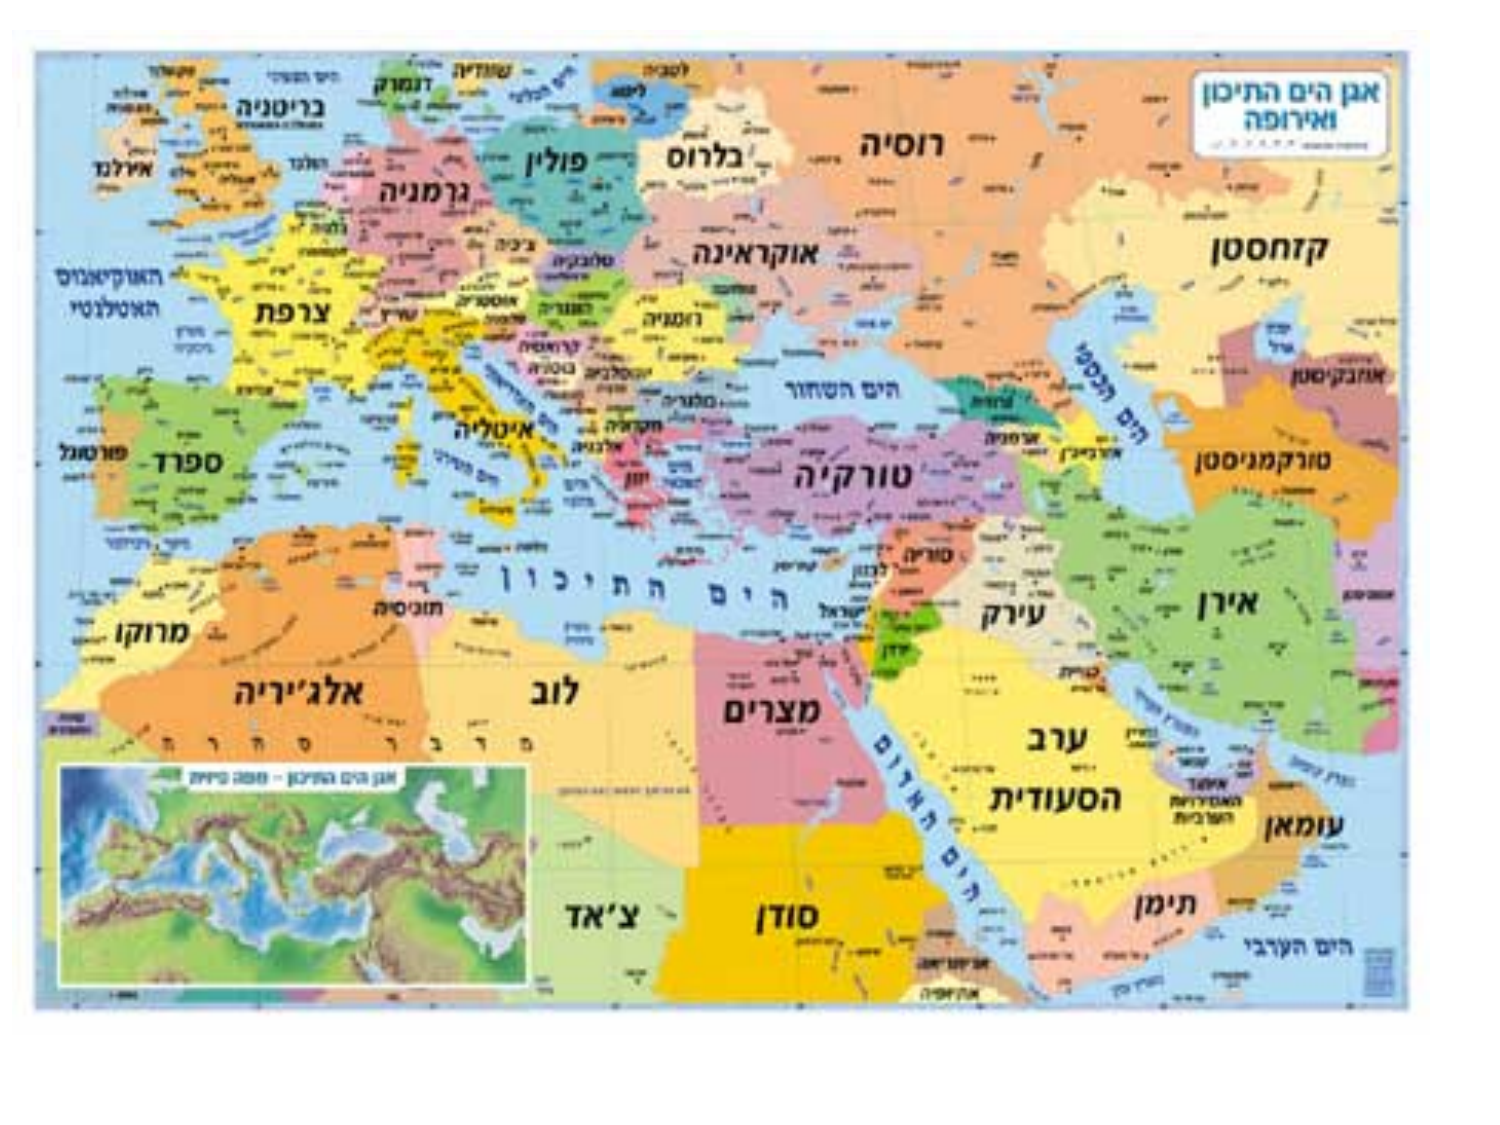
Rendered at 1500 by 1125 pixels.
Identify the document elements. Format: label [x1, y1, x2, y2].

picture [12, 30, 1430, 1036]
